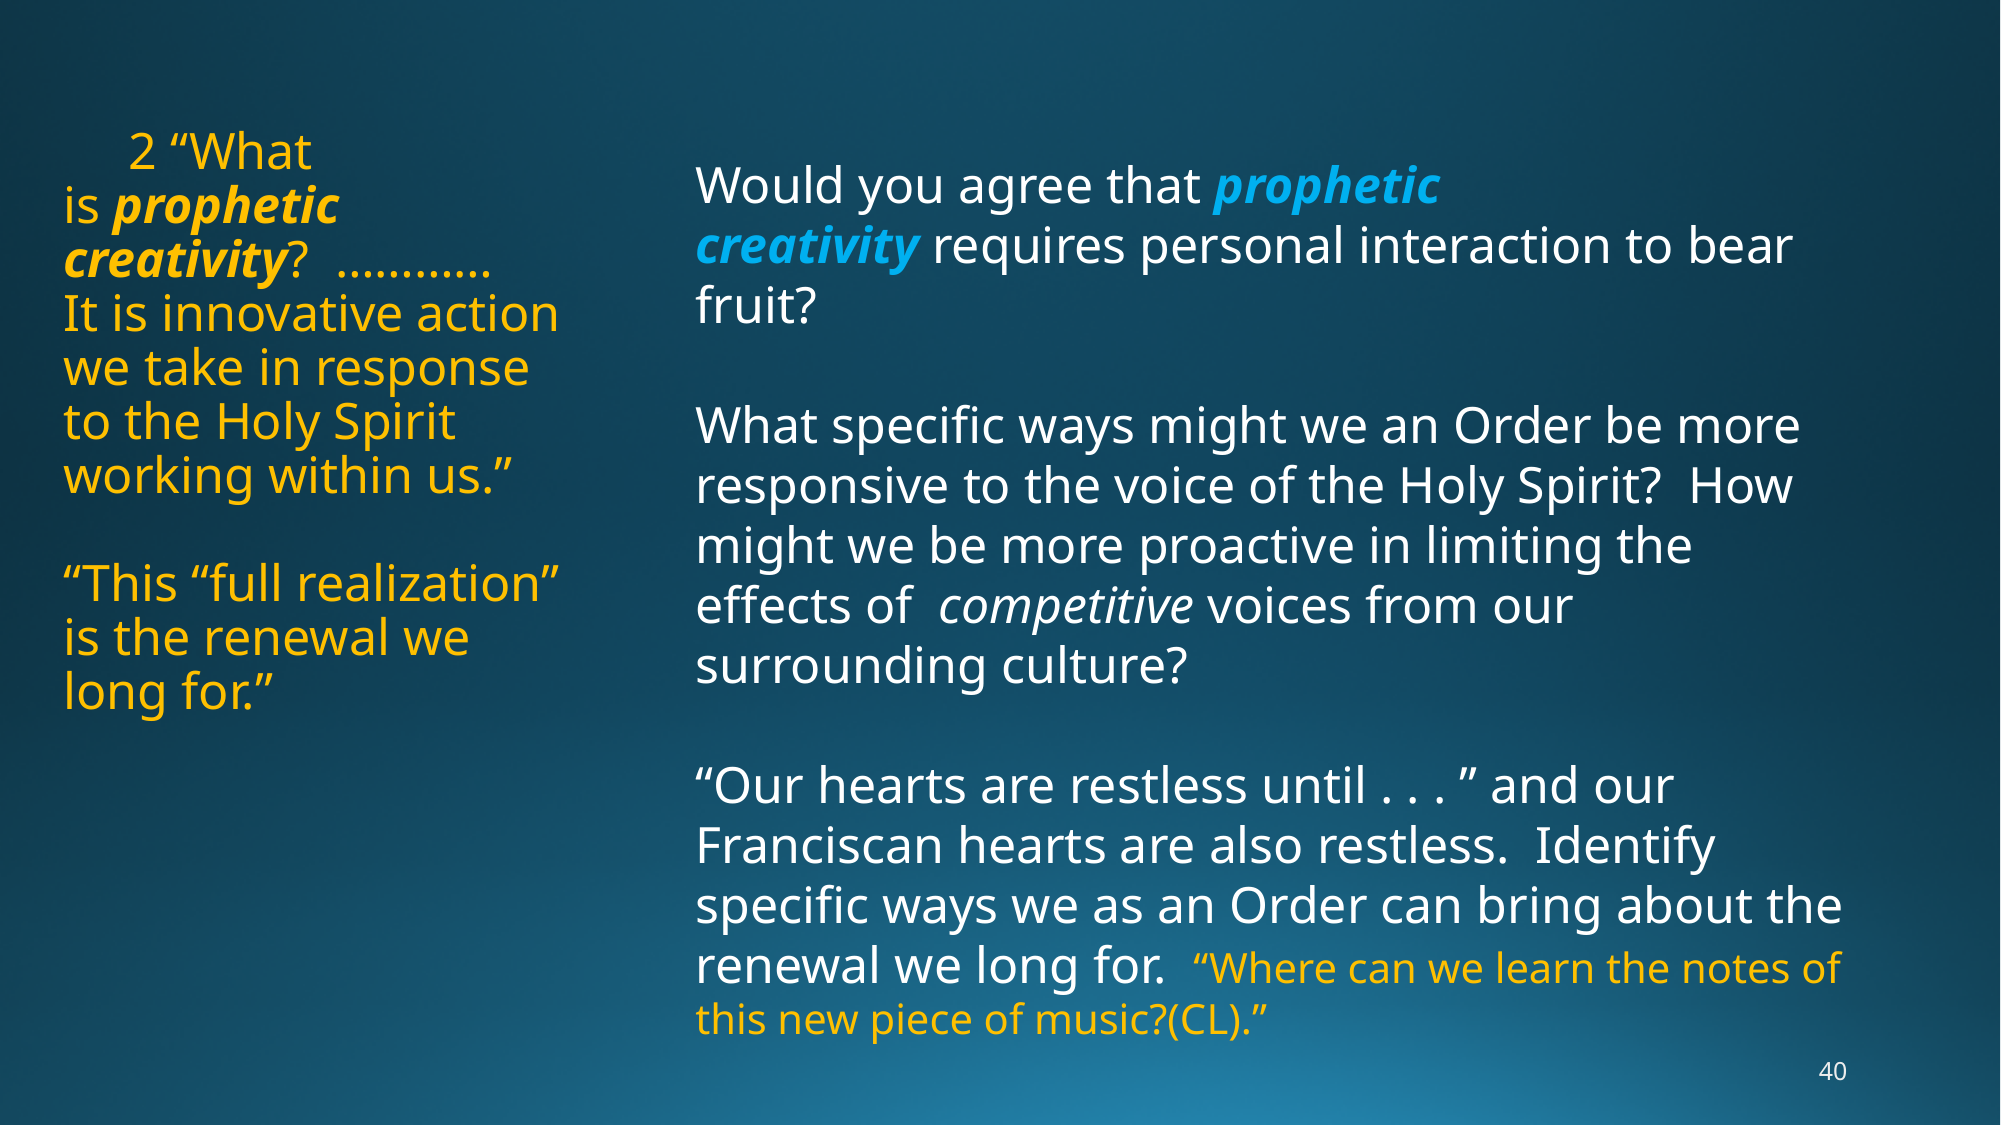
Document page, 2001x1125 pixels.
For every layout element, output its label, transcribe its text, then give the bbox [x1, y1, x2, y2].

picture [0, 0, 2001, 1125]
text_box Would you agree that prophetic creativity requires personal interaction to bear fruit? What specific ways might we an Order be more responsive to the voice of the Holy Spirit? How might we be more proactive in limiting the effects of competitive voices from our surrounding culture? “Our hearts are restless until . . . ” and our Franciscan hearts are also restless. Identify specific ways we as an Order can bring about the renewal we long for. “Where can we learn the notes of this new piece of music?(CL).” [680, 145, 1877, 1125]
title 2 “What is prophetic creativity? ………… It is innovative action we take in response to the Holy Spirit working within us.” “This “full realization” is the renewal we long for.” [48, 77, 579, 829]
slide_number 40 [1412, 1042, 1863, 1103]
